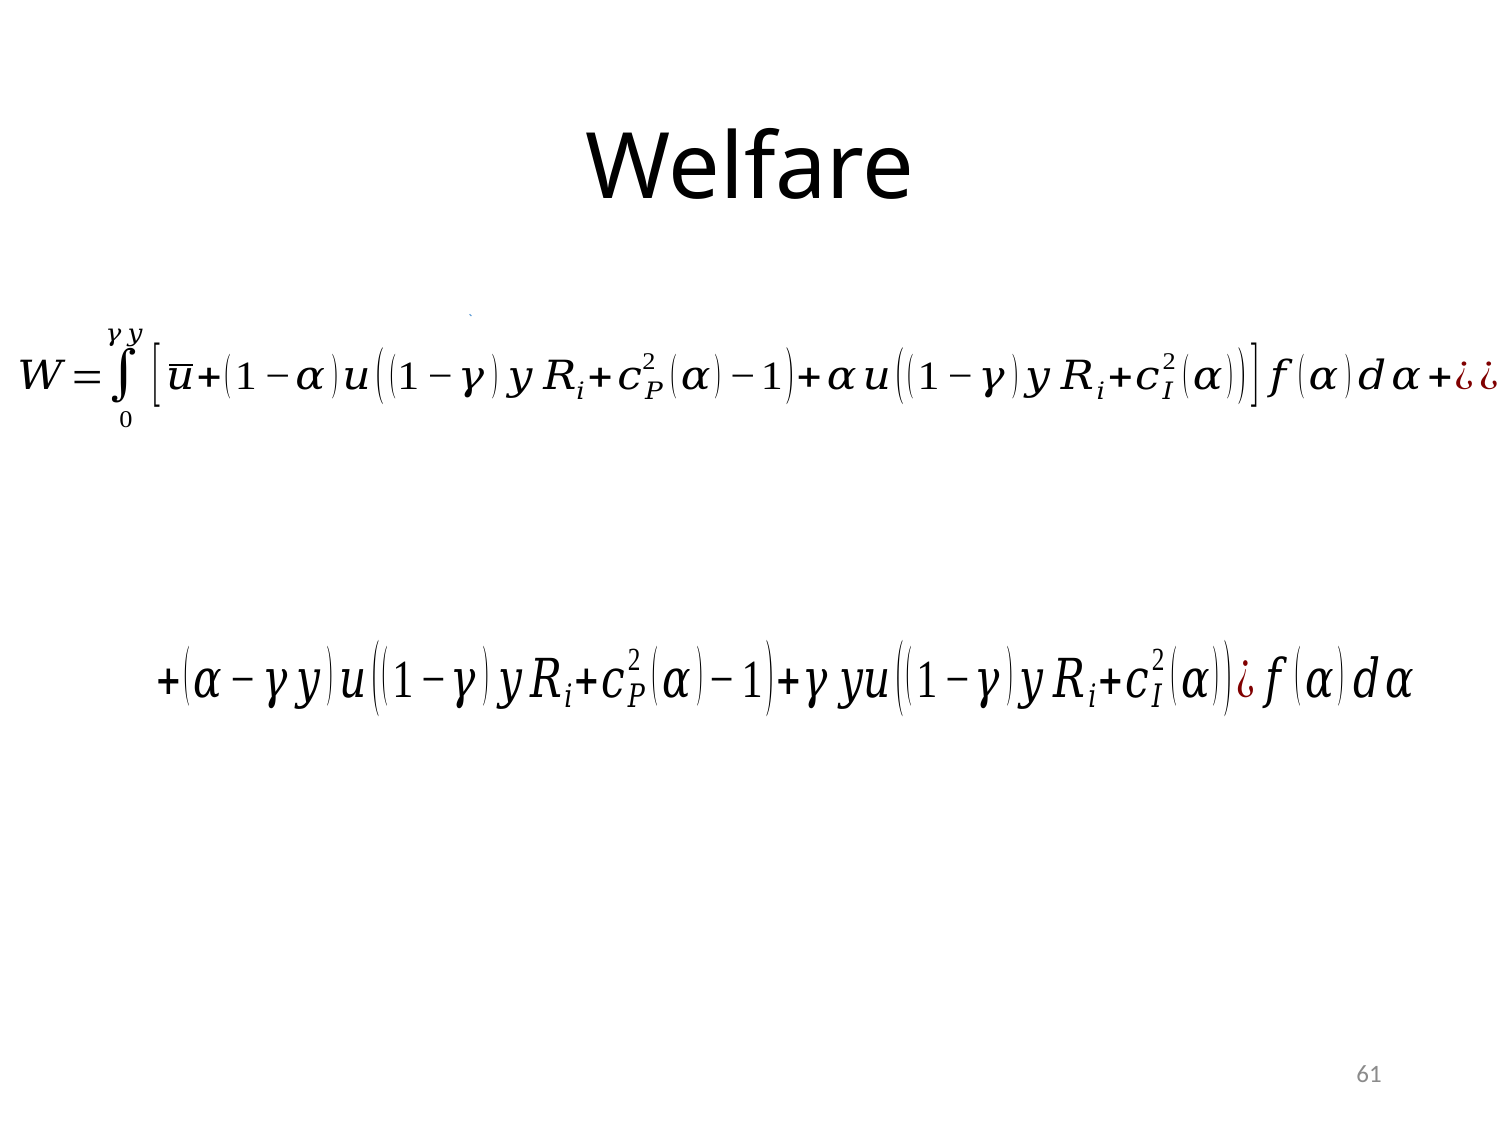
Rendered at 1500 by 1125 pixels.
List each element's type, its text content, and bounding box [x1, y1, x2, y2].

title Welfare [103, 59, 1397, 278]
slide_number 61 [1059, 1042, 1397, 1103]
